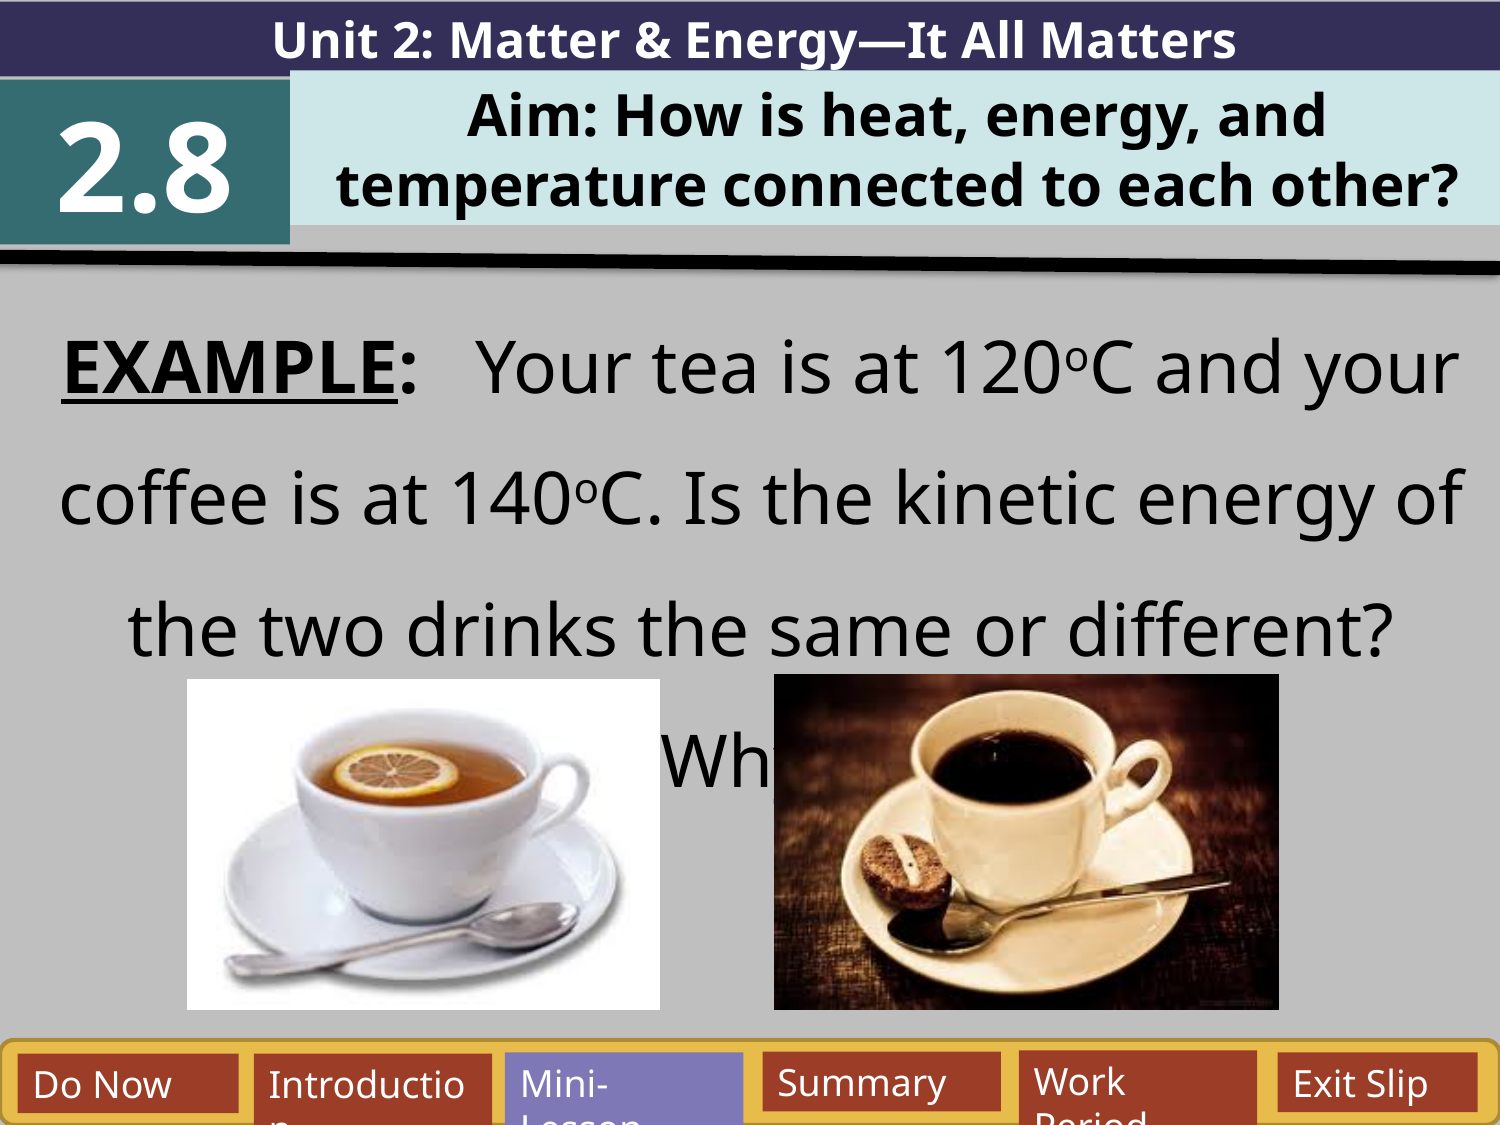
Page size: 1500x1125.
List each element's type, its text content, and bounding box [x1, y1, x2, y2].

subtitle [0, 277, 1500, 1039]
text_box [0, 256, 1500, 269]
picture [187, 679, 661, 1010]
text_box Aim: How is heat, energy, and temperature connected to each other? [290, 70, 1500, 225]
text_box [0, 1039, 1500, 1125]
text_box EXAMPLE: Your tea is at 120oC and your coffee is at 140oC. Is the kinetic energy of the two drinks the same or different? Why? [17, 275, 1500, 1016]
picture [774, 674, 1279, 1010]
text_box Unit 2: Matter & Energy—It All Matters [0, 1, 1500, 77]
text_box 2.8 [0, 79, 290, 245]
